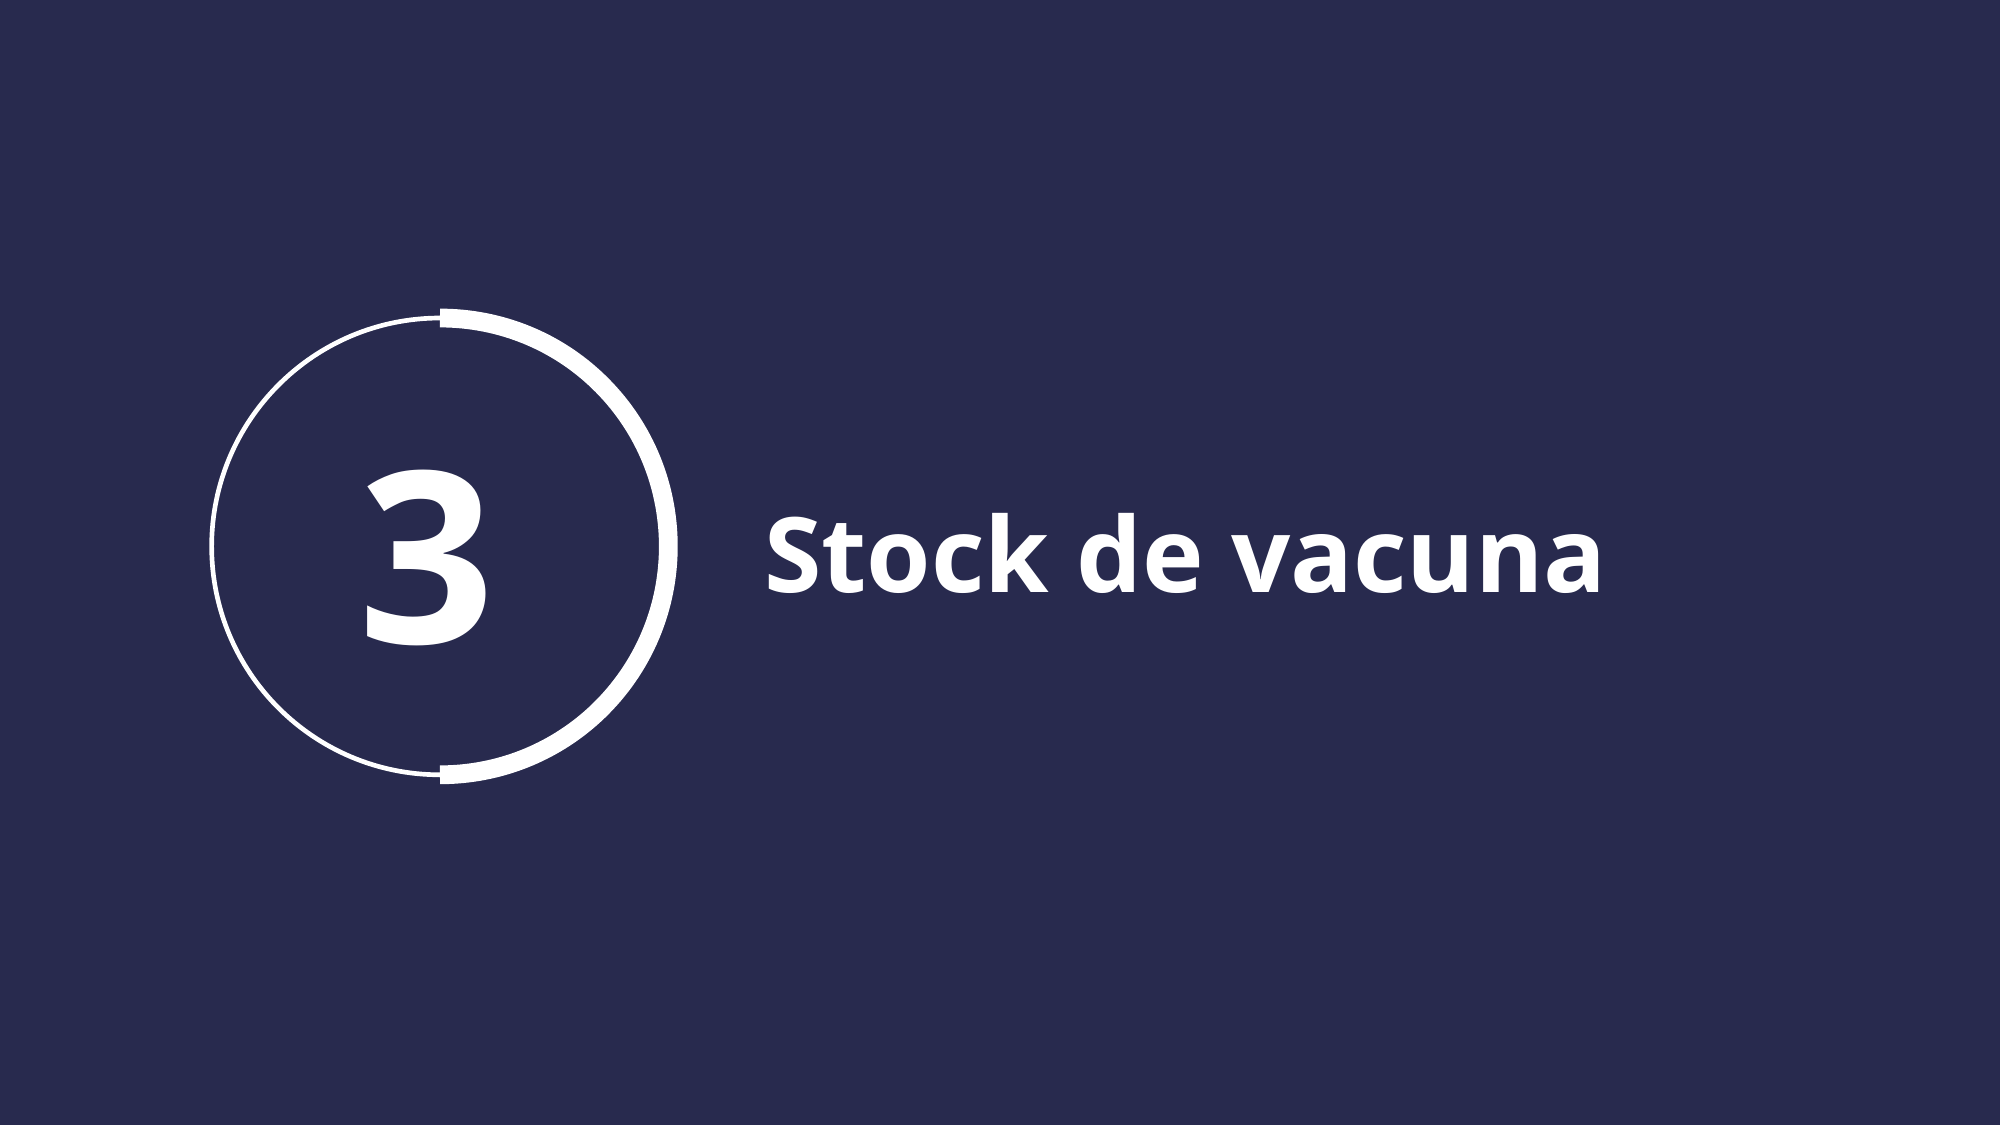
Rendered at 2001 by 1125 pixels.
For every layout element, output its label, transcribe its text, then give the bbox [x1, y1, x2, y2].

text_box 3 [335, 388, 520, 682]
text_box Stock de vacuna [749, 472, 1863, 620]
